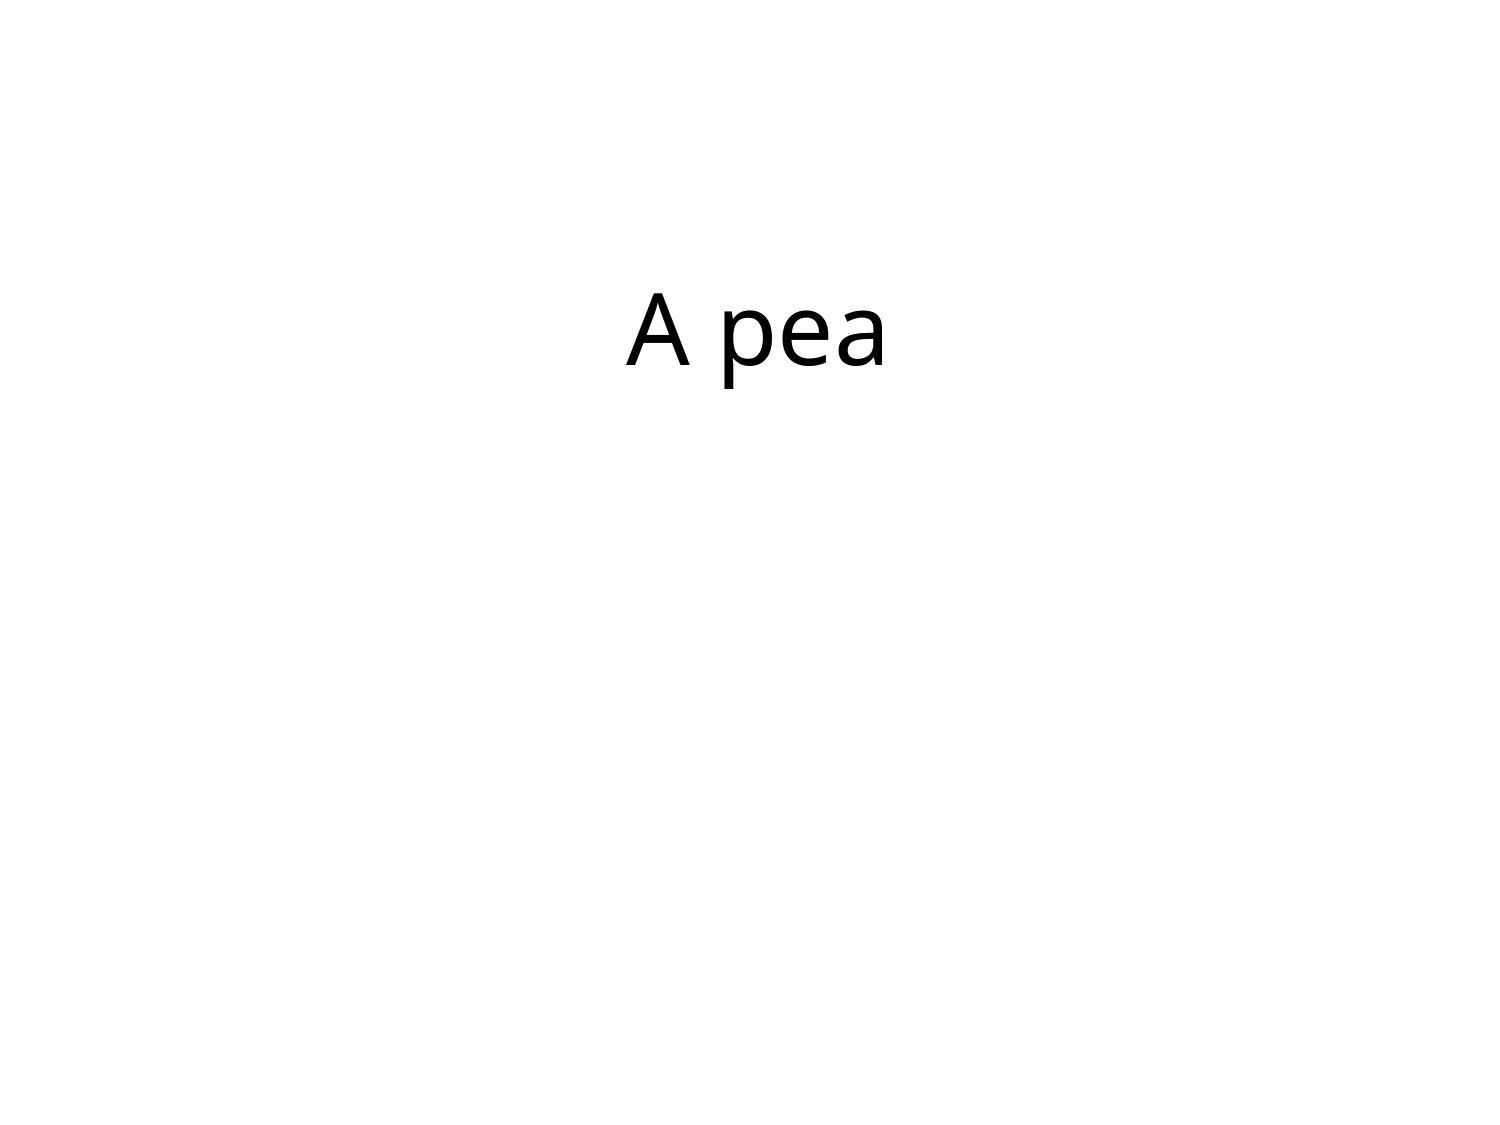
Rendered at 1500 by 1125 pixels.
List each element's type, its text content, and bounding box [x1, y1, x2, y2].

text_box A pea [611, 257, 905, 393]
